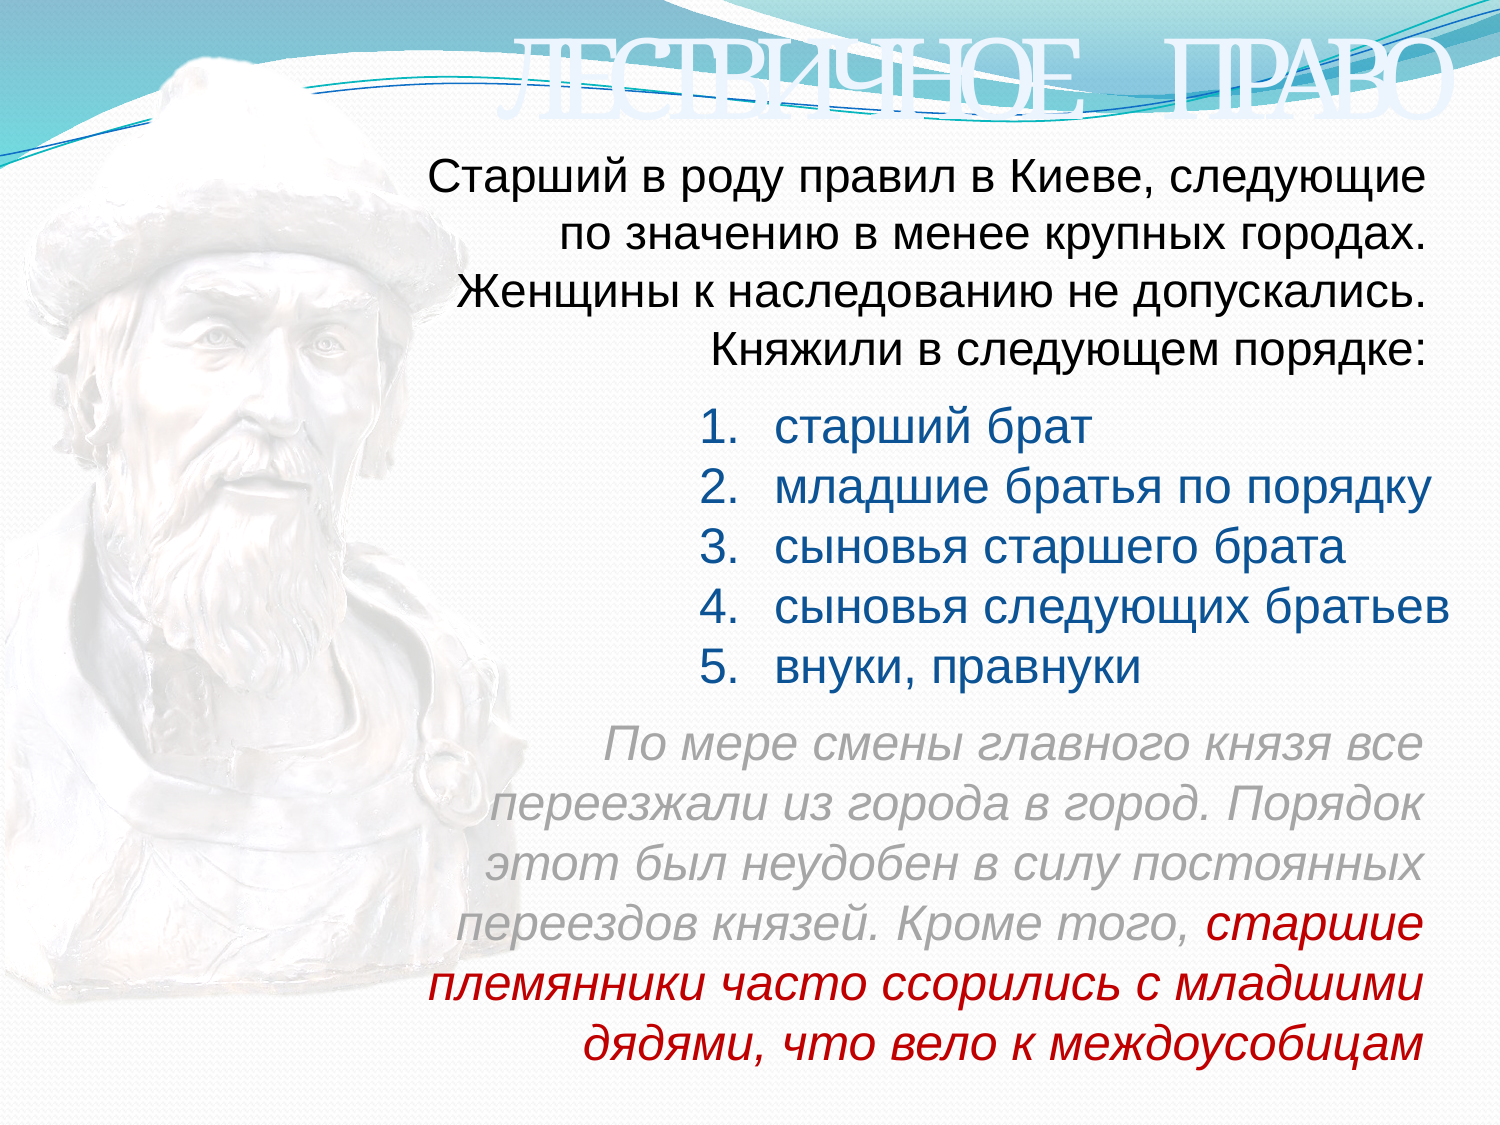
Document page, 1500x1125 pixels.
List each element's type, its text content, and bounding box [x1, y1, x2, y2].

text_box Старший в роду правил в Киеве, следующие по значению в менее крупных городах. Женщины к наследованию не допускались. Княжили в следующем порядке: [566, 150, 1444, 440]
text_box старший брат младшие братья по порядку сыновья старшего брата сыновья следующих братьев внуки, правнуки [684, 386, 1473, 702]
text_box ЛЕСТВИЧНОЕ ПРАВО [17, 0, 1476, 150]
text_box По мере смены главного князя все переезжали из города в город. Порядок этот был неудобен в силу постоянных переездов князей. Кроме того, старшие племянники часто ссорились с младшими дядями, что вело к междоусобицам [339, 703, 1440, 1078]
picture [4, 13, 560, 1019]
